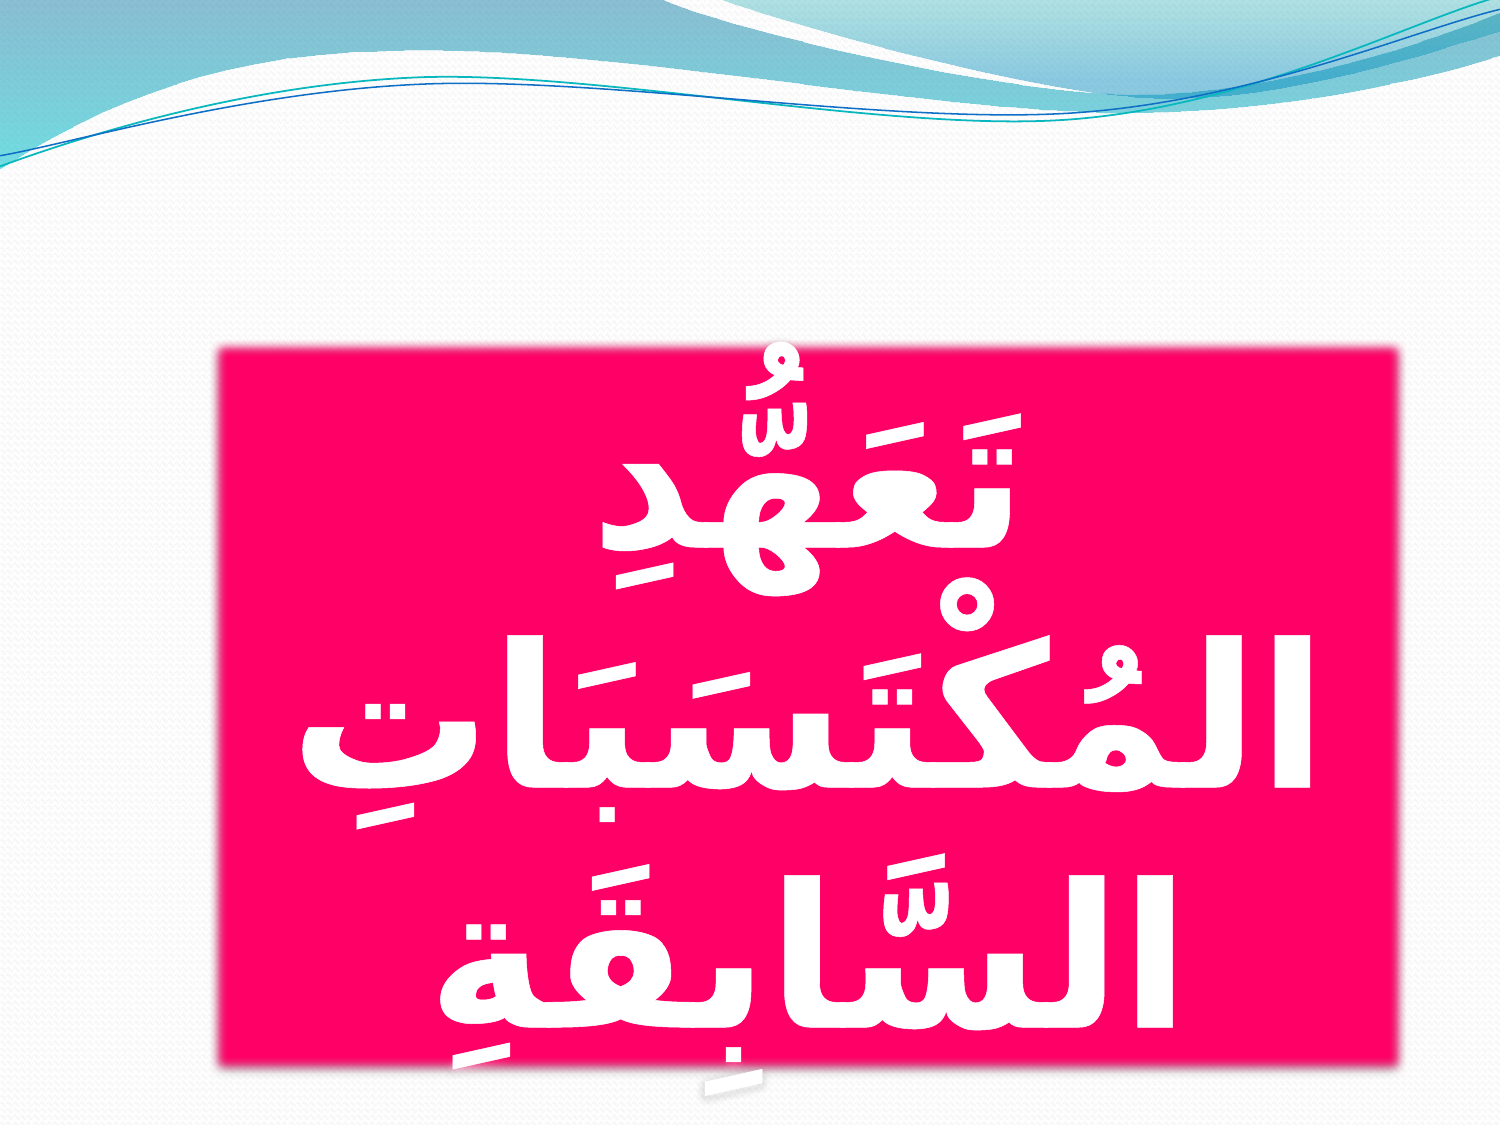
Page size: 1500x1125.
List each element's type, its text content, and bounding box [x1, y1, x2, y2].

text_box تَعَهُّدِ المُكْتَسَبَاتِ السَّابِقَةِ [226, 355, 1392, 1060]
